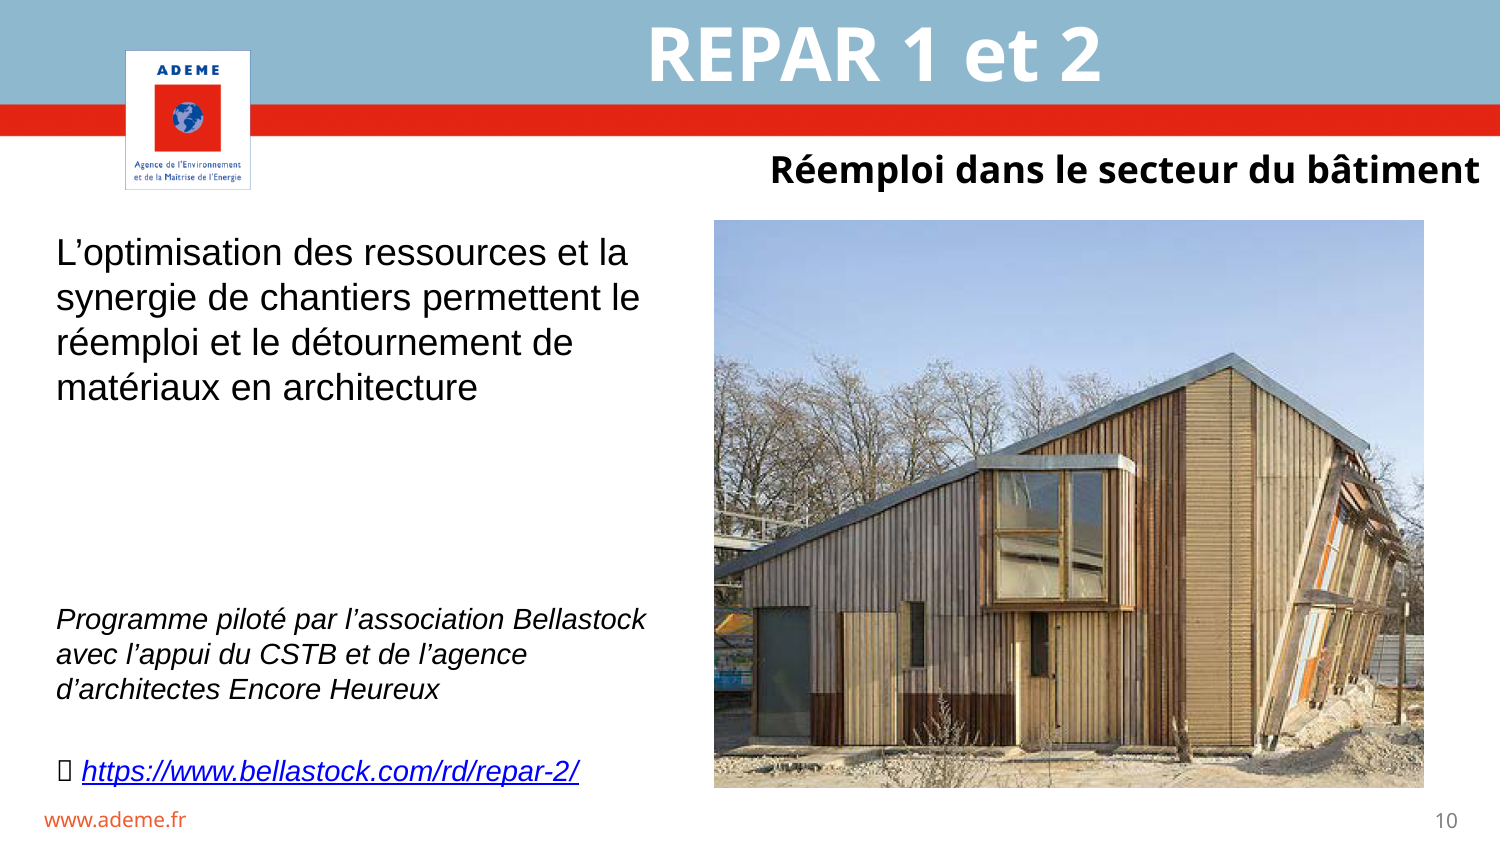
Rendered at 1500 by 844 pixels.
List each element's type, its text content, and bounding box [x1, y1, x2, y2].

text_box L’optimisation des ressources et la synergie de chantiers permettent le réemploi et le détournement de matériaux en architecture Programme piloté par l’association Bellastock avec l’appui du CSTB et de l’agence d’architectes Encore Heureux  https://www.bellastock.com/rd/repar-2/ [41, 220, 685, 836]
title REPAR 1 et 2 [289, 0, 1459, 103]
text_box Réemploi dans le secteur du bâtiment [754, 138, 1497, 199]
picture [714, 220, 1425, 789]
picture [0, 50, 1500, 190]
